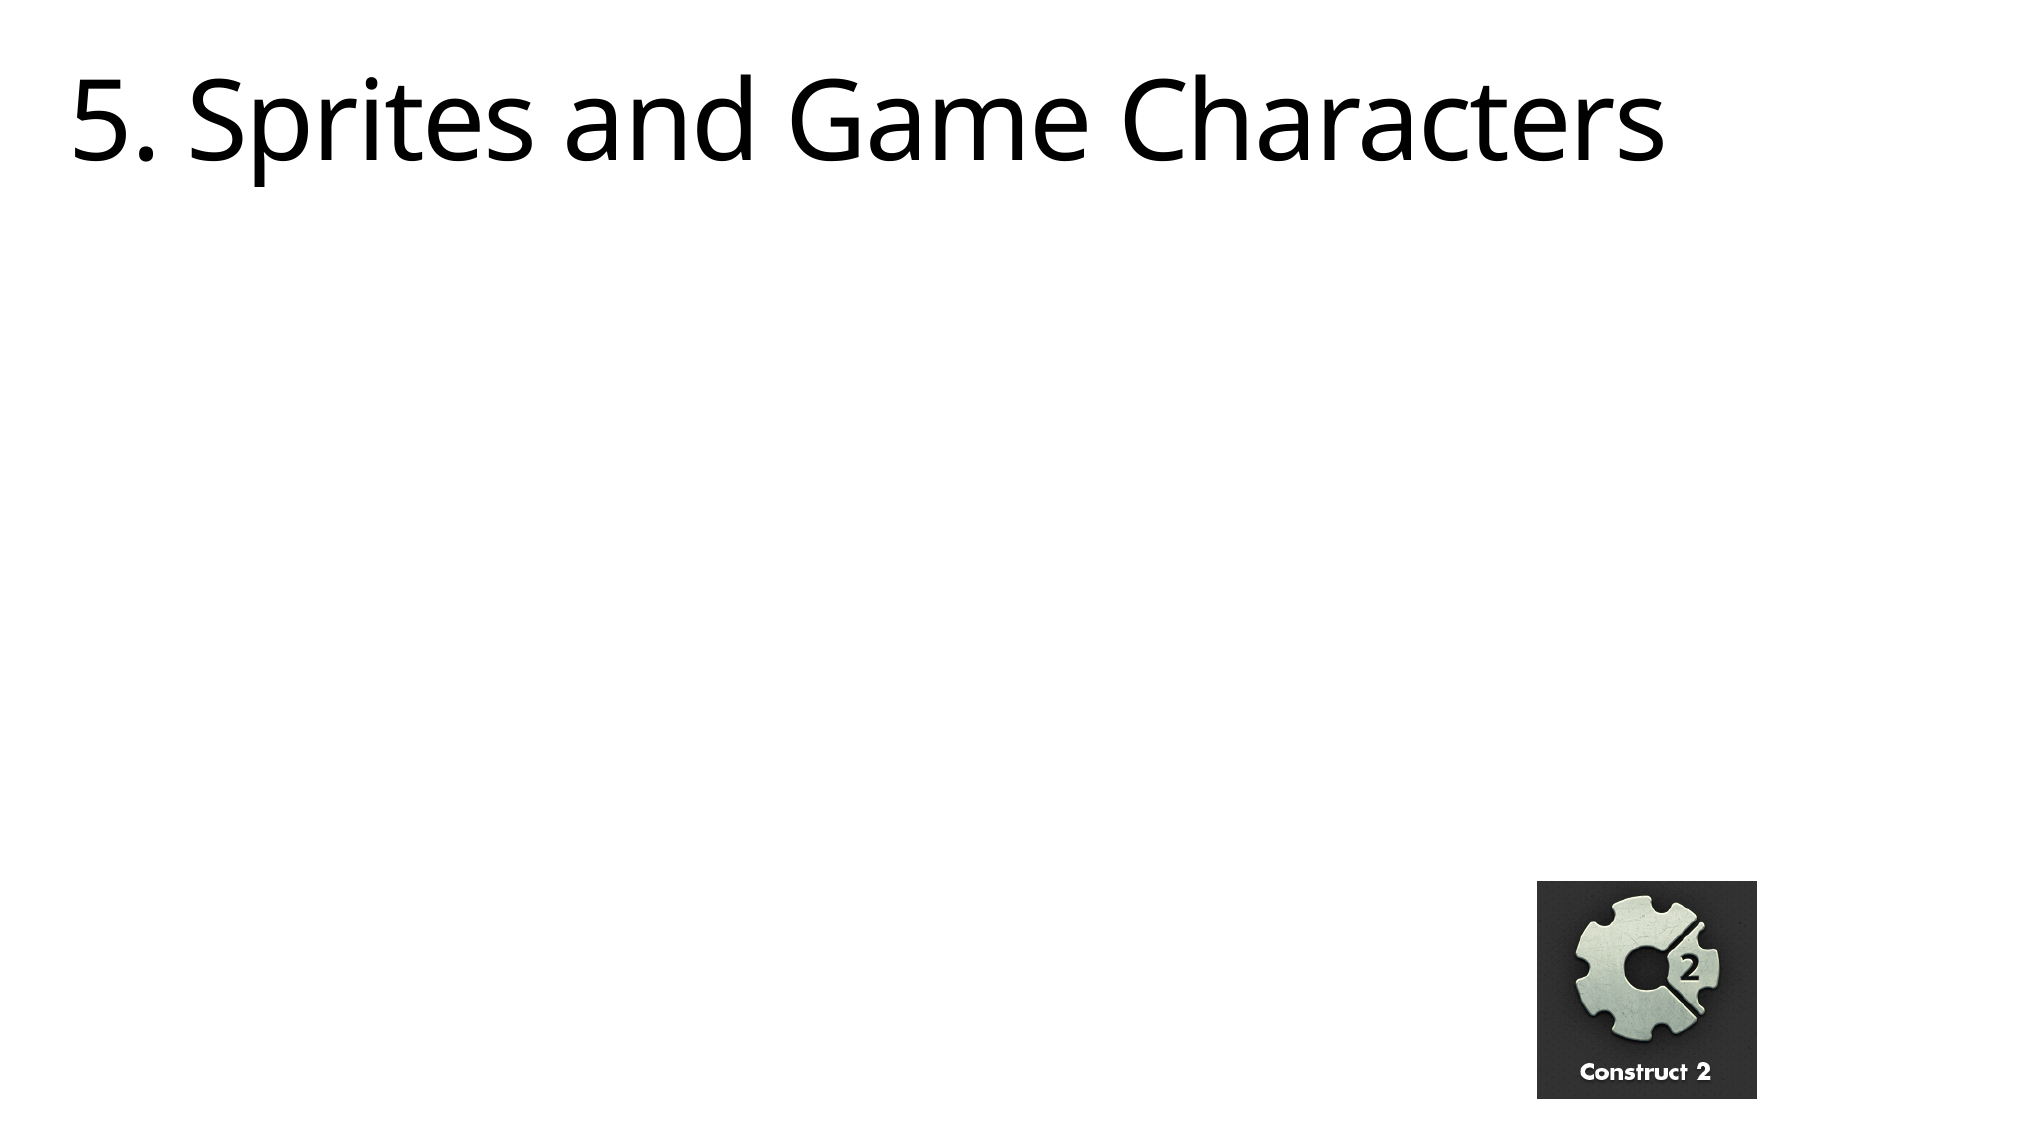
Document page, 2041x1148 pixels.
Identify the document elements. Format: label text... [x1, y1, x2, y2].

title 5. Sprites and Game Characters [45, 48, 1996, 199]
picture [1537, 881, 1757, 1100]
